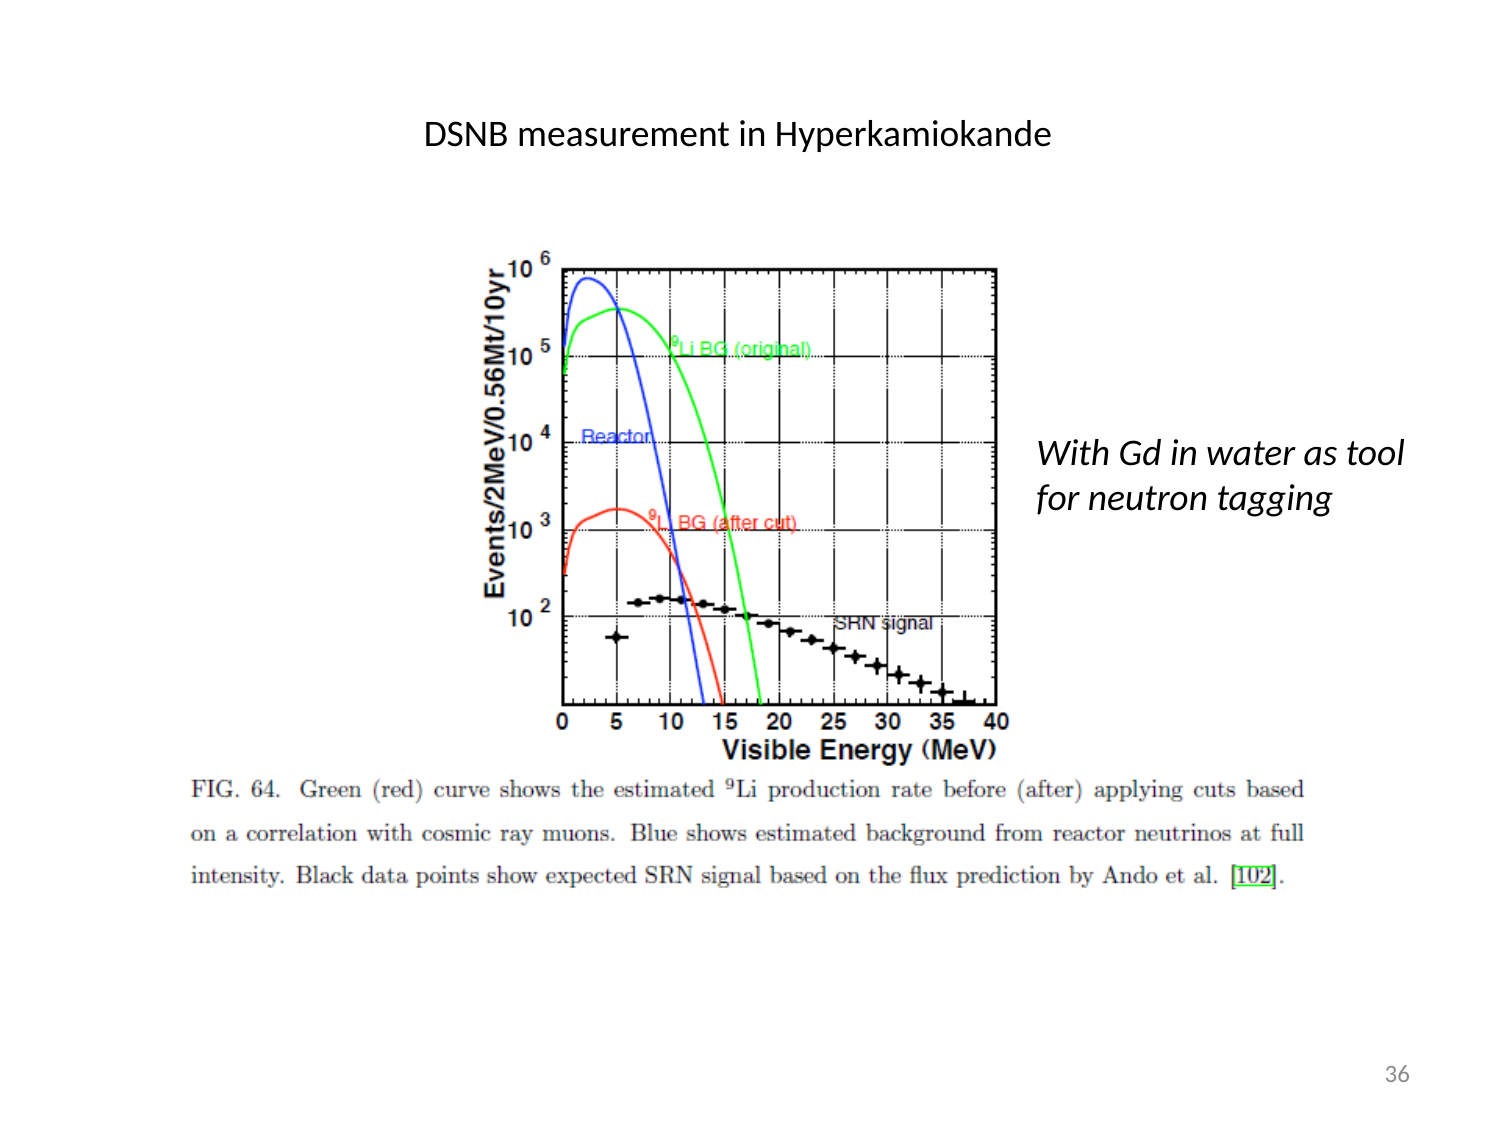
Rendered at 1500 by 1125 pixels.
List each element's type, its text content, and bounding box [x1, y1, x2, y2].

picture [170, 226, 1330, 899]
text_box With Gd in water as tool for neutron tagging [1335, 420, 1447, 526]
slide_number 36 [1074, 1042, 1425, 1103]
text_box DSNB measurement in Hyperkamiokande [218, 101, 1258, 162]
